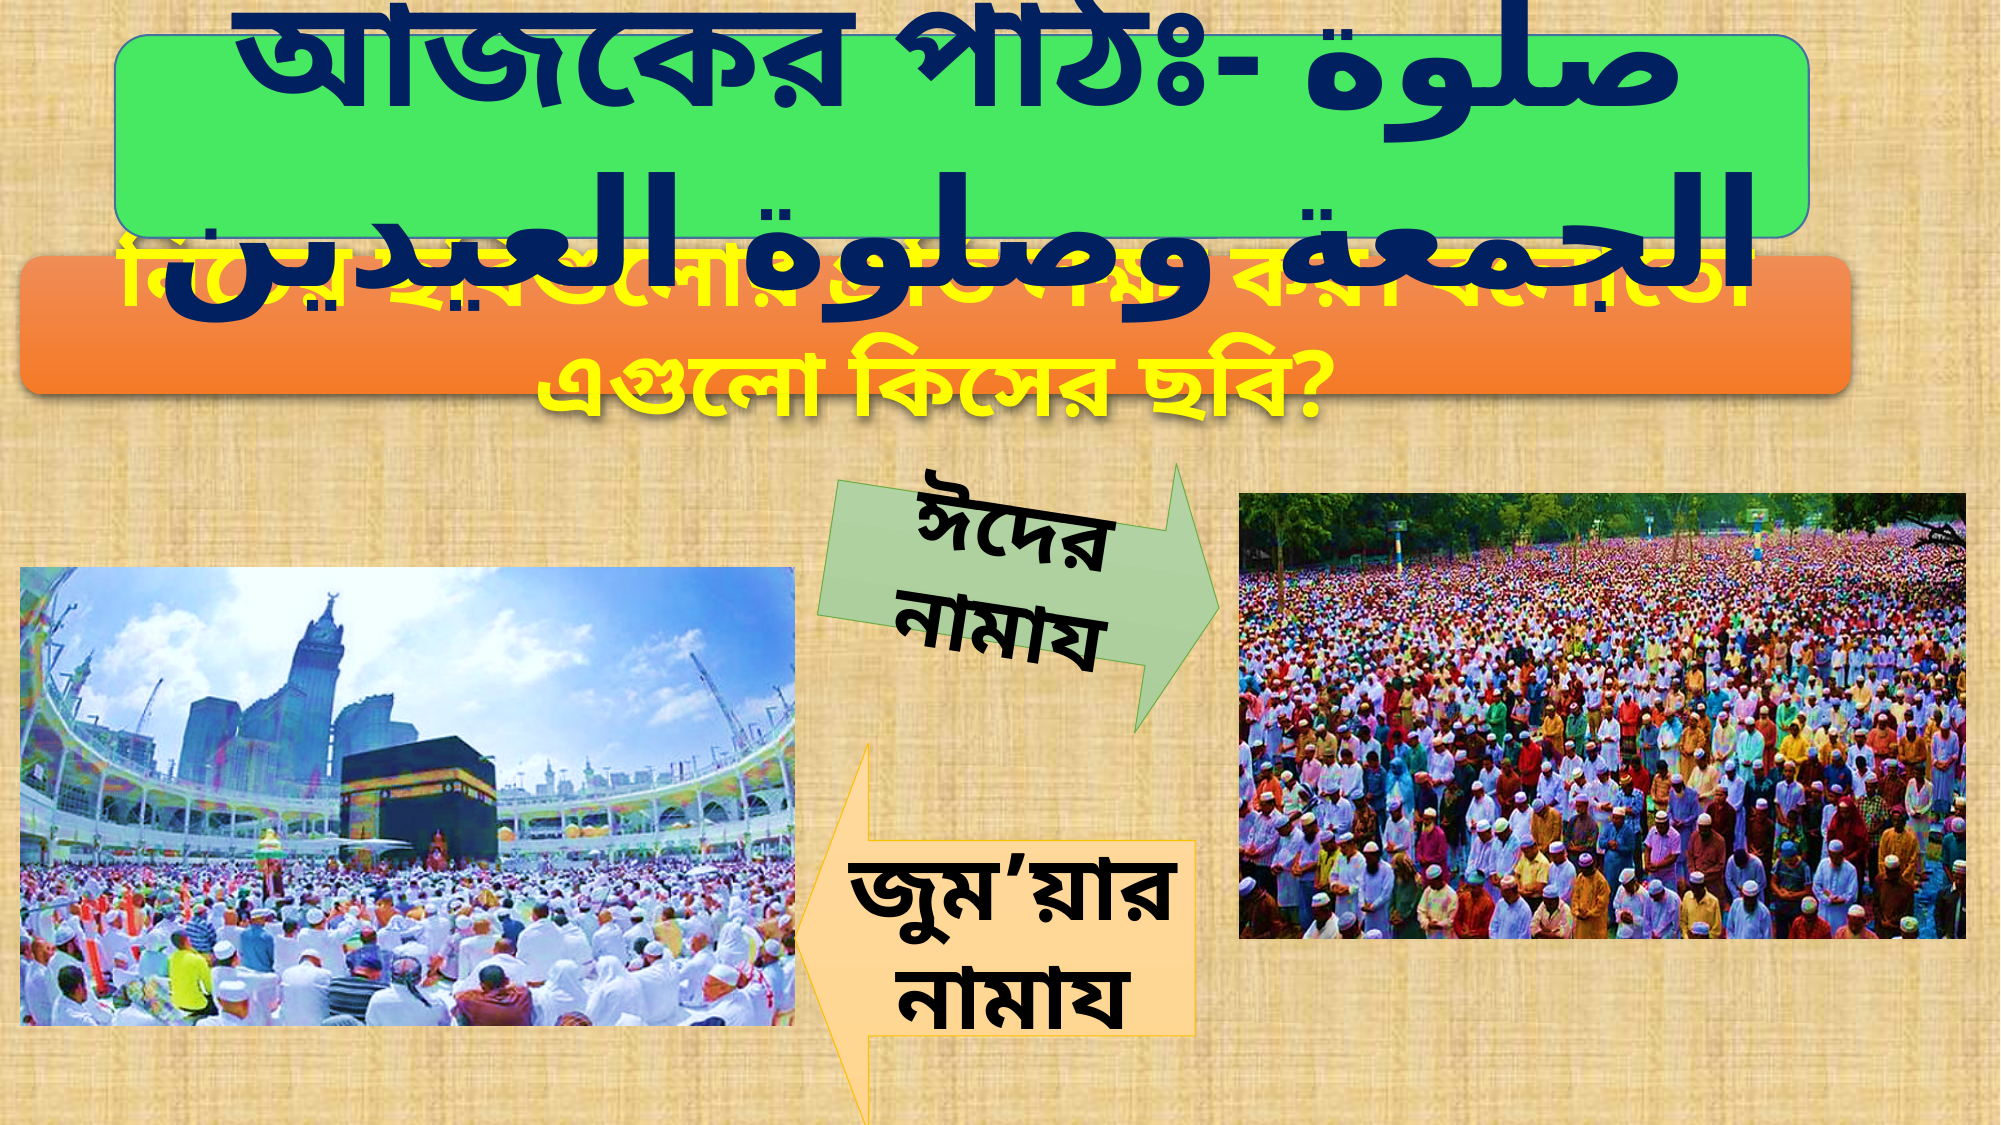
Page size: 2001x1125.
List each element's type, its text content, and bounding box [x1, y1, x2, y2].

text_box জুম’য়ার নামায [795, 742, 1196, 1125]
text_box নিচের ছবিগুলোর প্রতি লক্ষ্য কর। বলোতো এগুলো কিসের ছবি? [20, 256, 1852, 395]
text_box আজকের পাঠঃ- صلوة الجمعة وصلوة العيدين [113, 34, 1810, 239]
text_box ঈদের নামায [816, 463, 1220, 734]
picture [0, 0, 2001, 1125]
